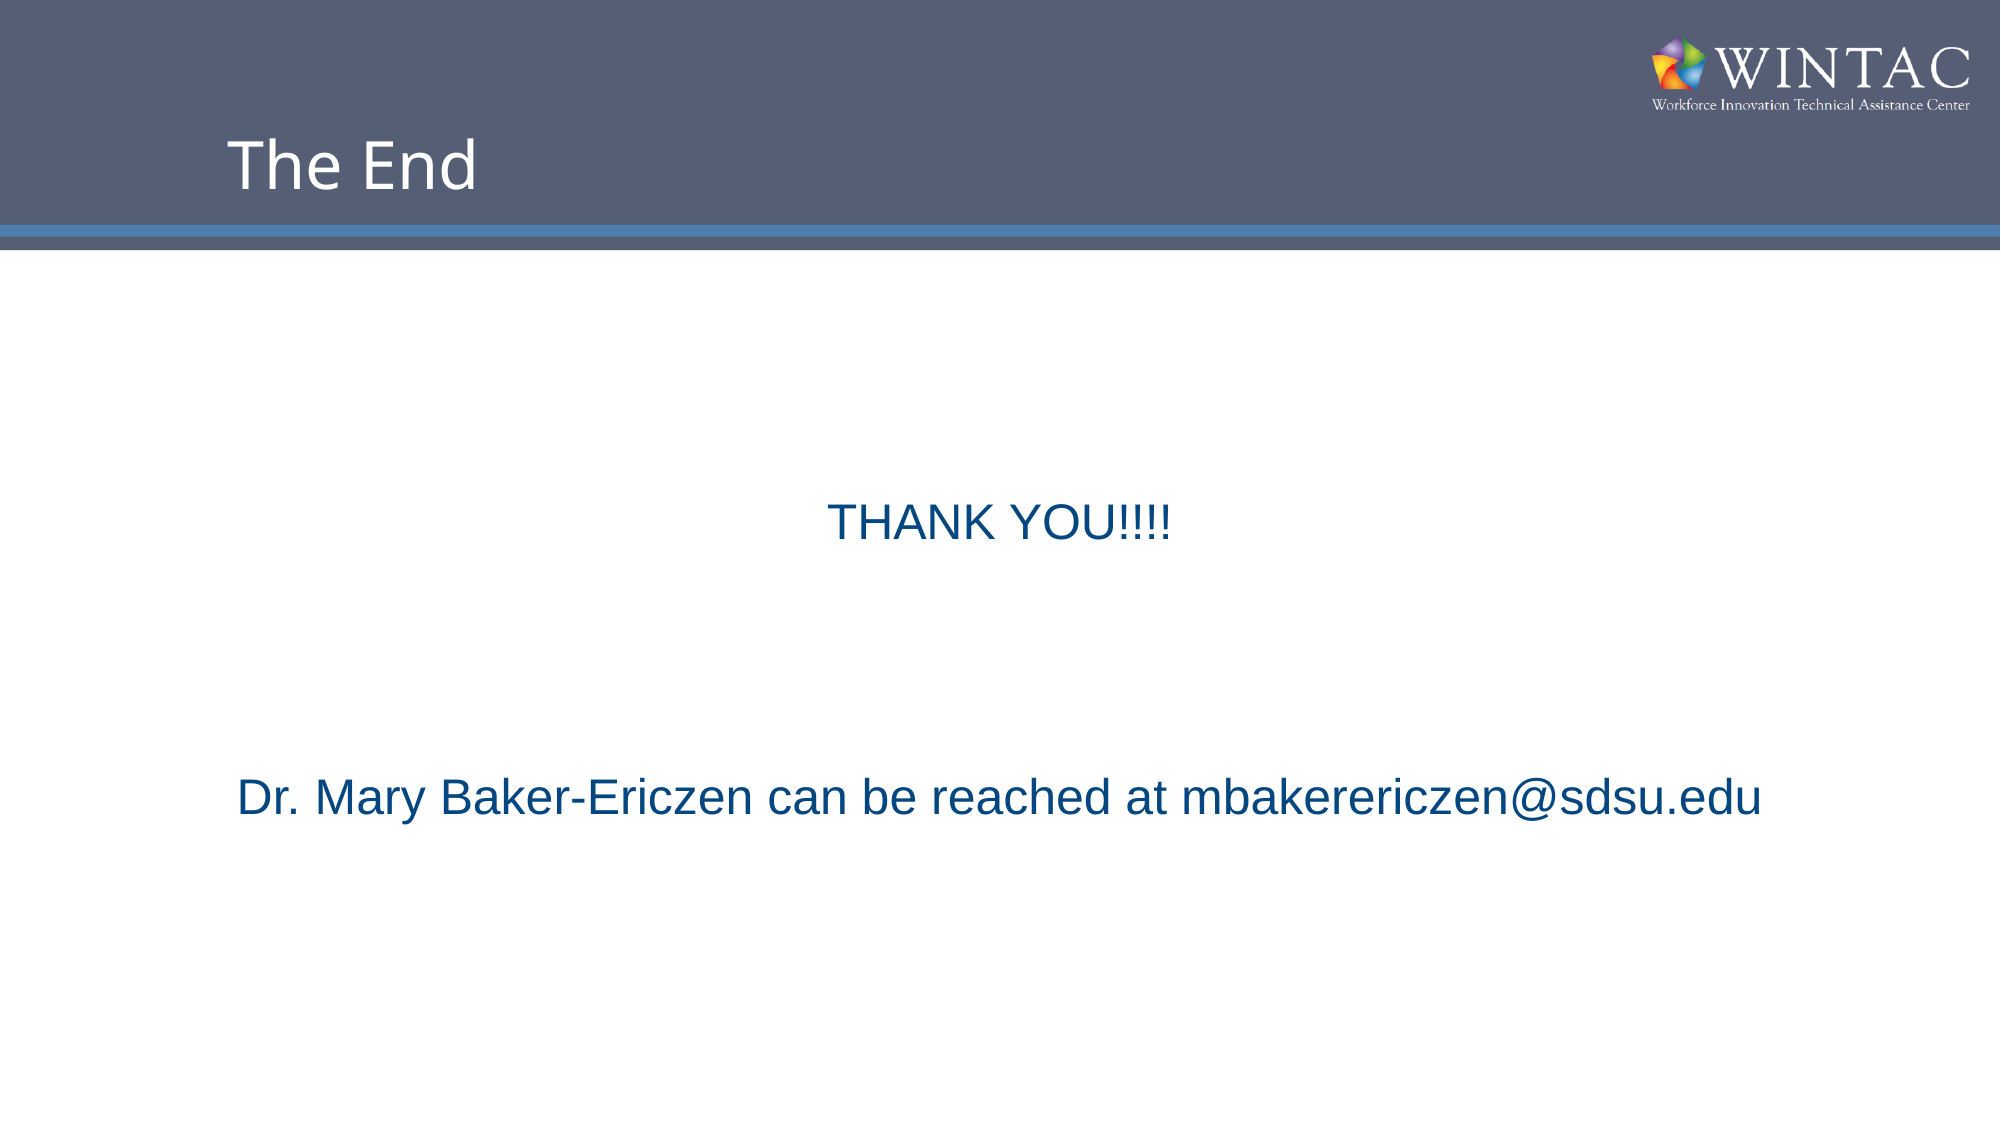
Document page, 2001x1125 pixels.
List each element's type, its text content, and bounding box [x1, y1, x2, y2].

title The End [212, 41, 1788, 212]
list THANK YOU!!!! Dr. Mary Baker-Ericzen can be reached at mbakerericzen@sdsu.edu [212, 299, 1788, 1013]
picture [1641, 27, 1981, 120]
